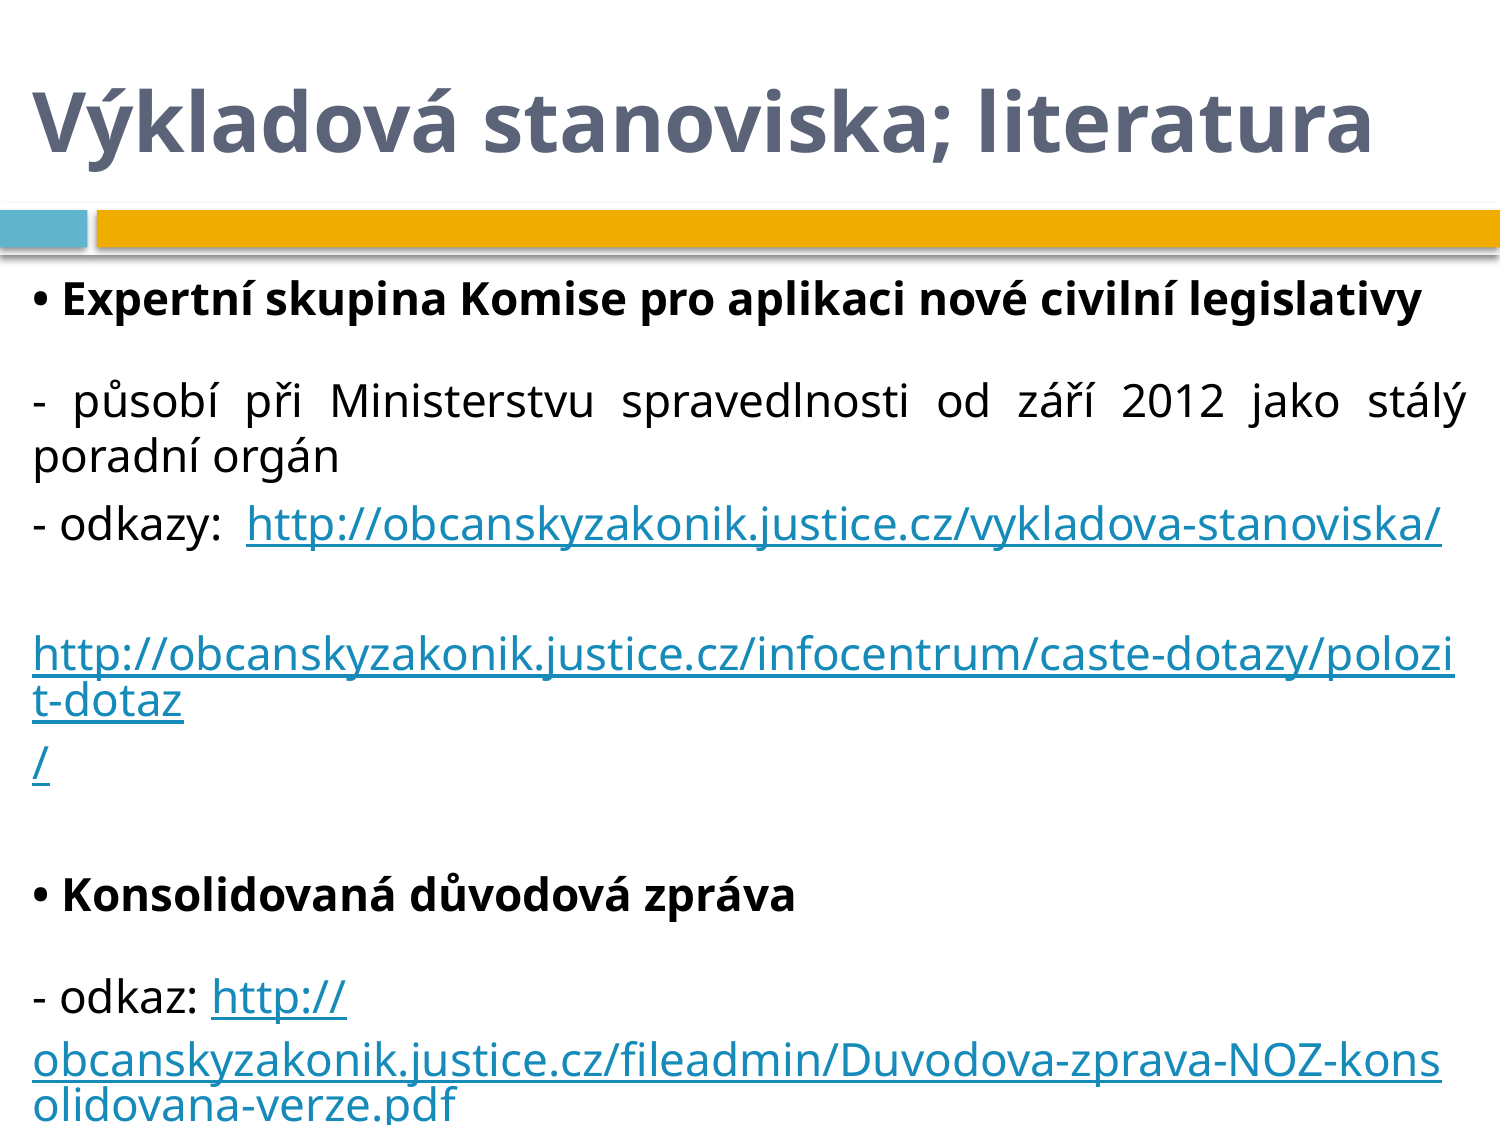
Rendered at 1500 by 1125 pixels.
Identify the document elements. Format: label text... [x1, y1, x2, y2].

list • Expertní skupina Komise pro aplikaci nové civilní legislativy - působí při Ministerstvu spravedlnosti od září 2012 jako stálý poradní orgán - odkazy: http://obcanskyzakonik.justice.cz/vykladova-stanoviska/ http://obcanskyzakonik.justice.cz/infocentrum/caste-dotazy/polozit-dotaz/ • Konsolidovaná důvodová zpráva - odkaz: http://obcanskyzakonik.justice.cz/fileadmin/Duvodova-zprava-NOZ-konsolidovana-verze.pdf [17, 262, 1483, 1106]
title Výkladová stanoviska; literatura [17, 37, 1438, 200]
